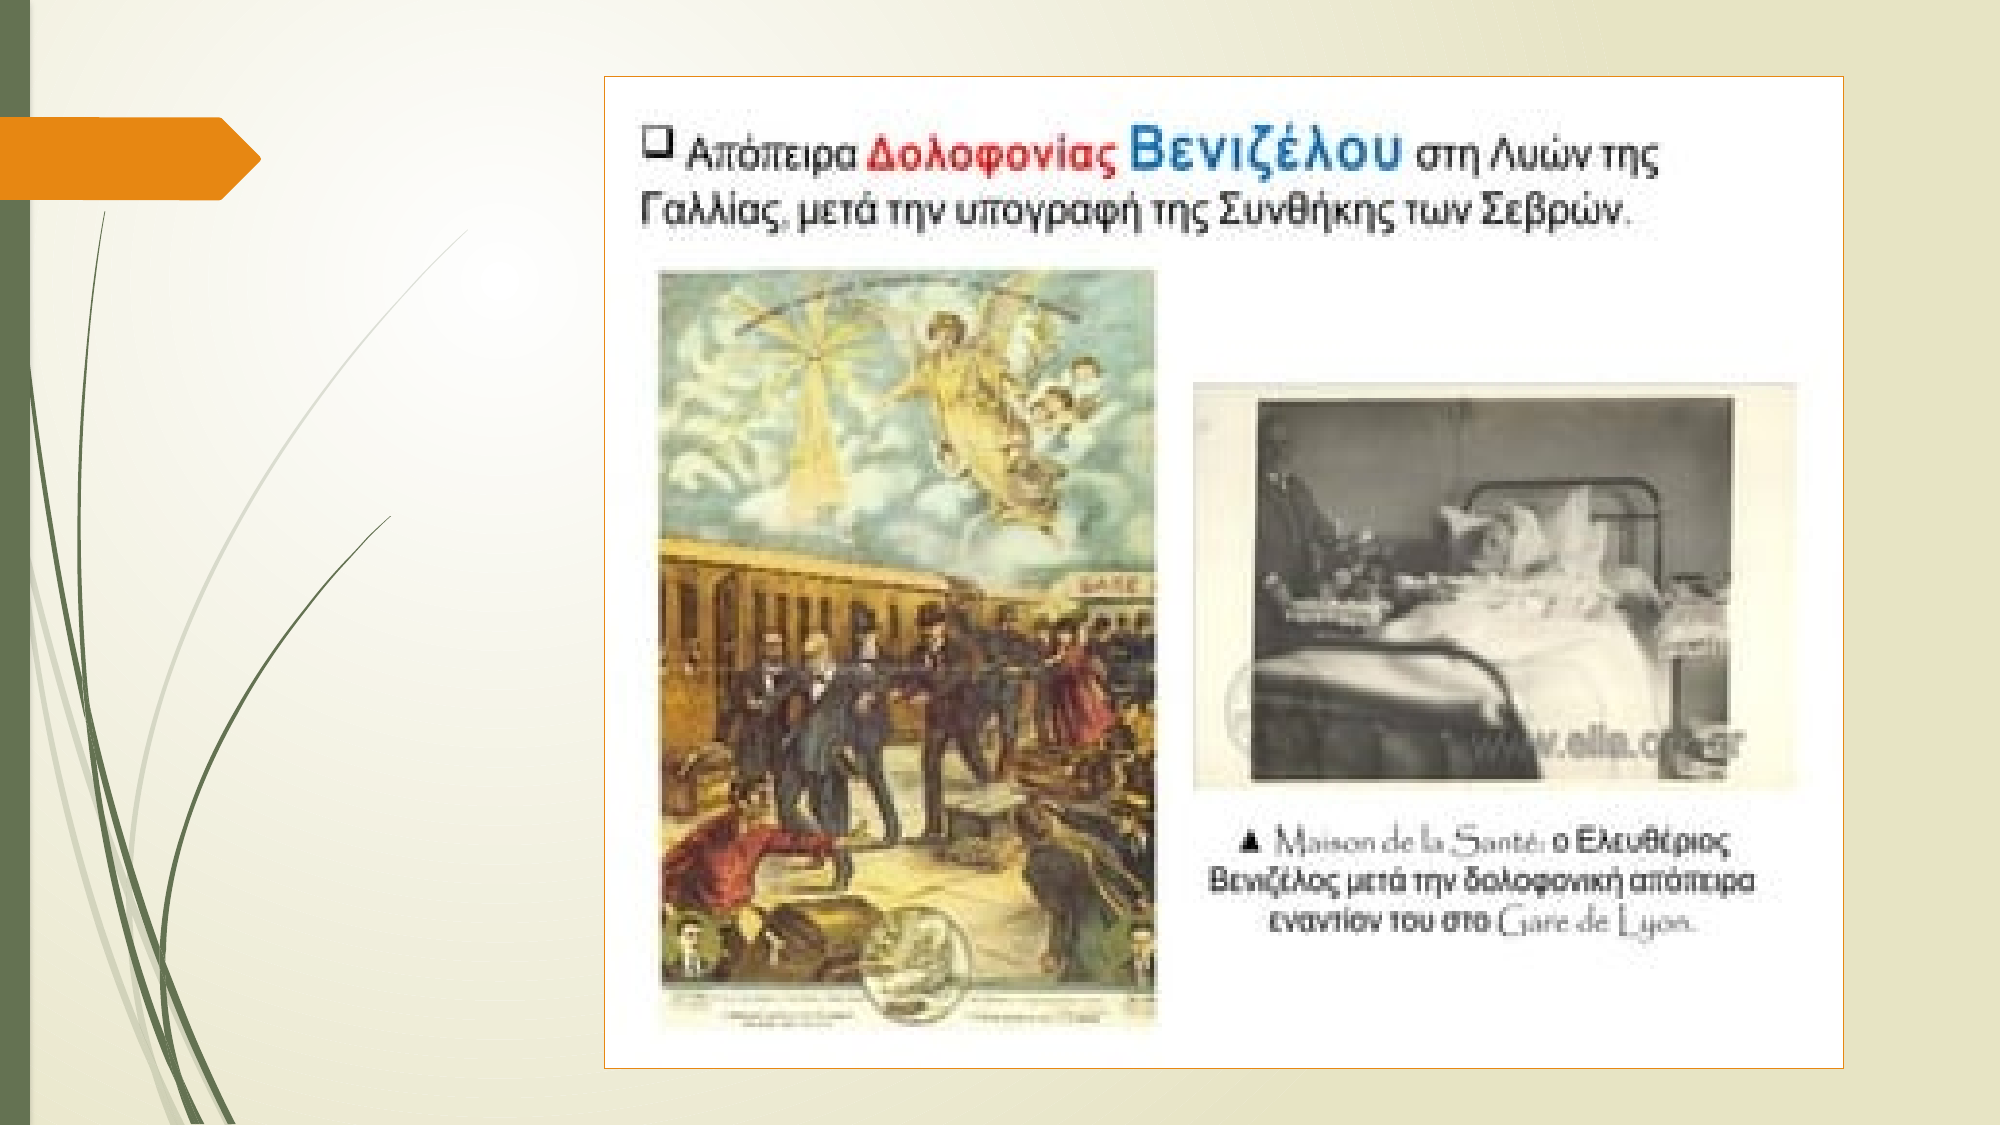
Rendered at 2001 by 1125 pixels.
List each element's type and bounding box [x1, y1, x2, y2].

picture [604, 76, 1844, 1069]
